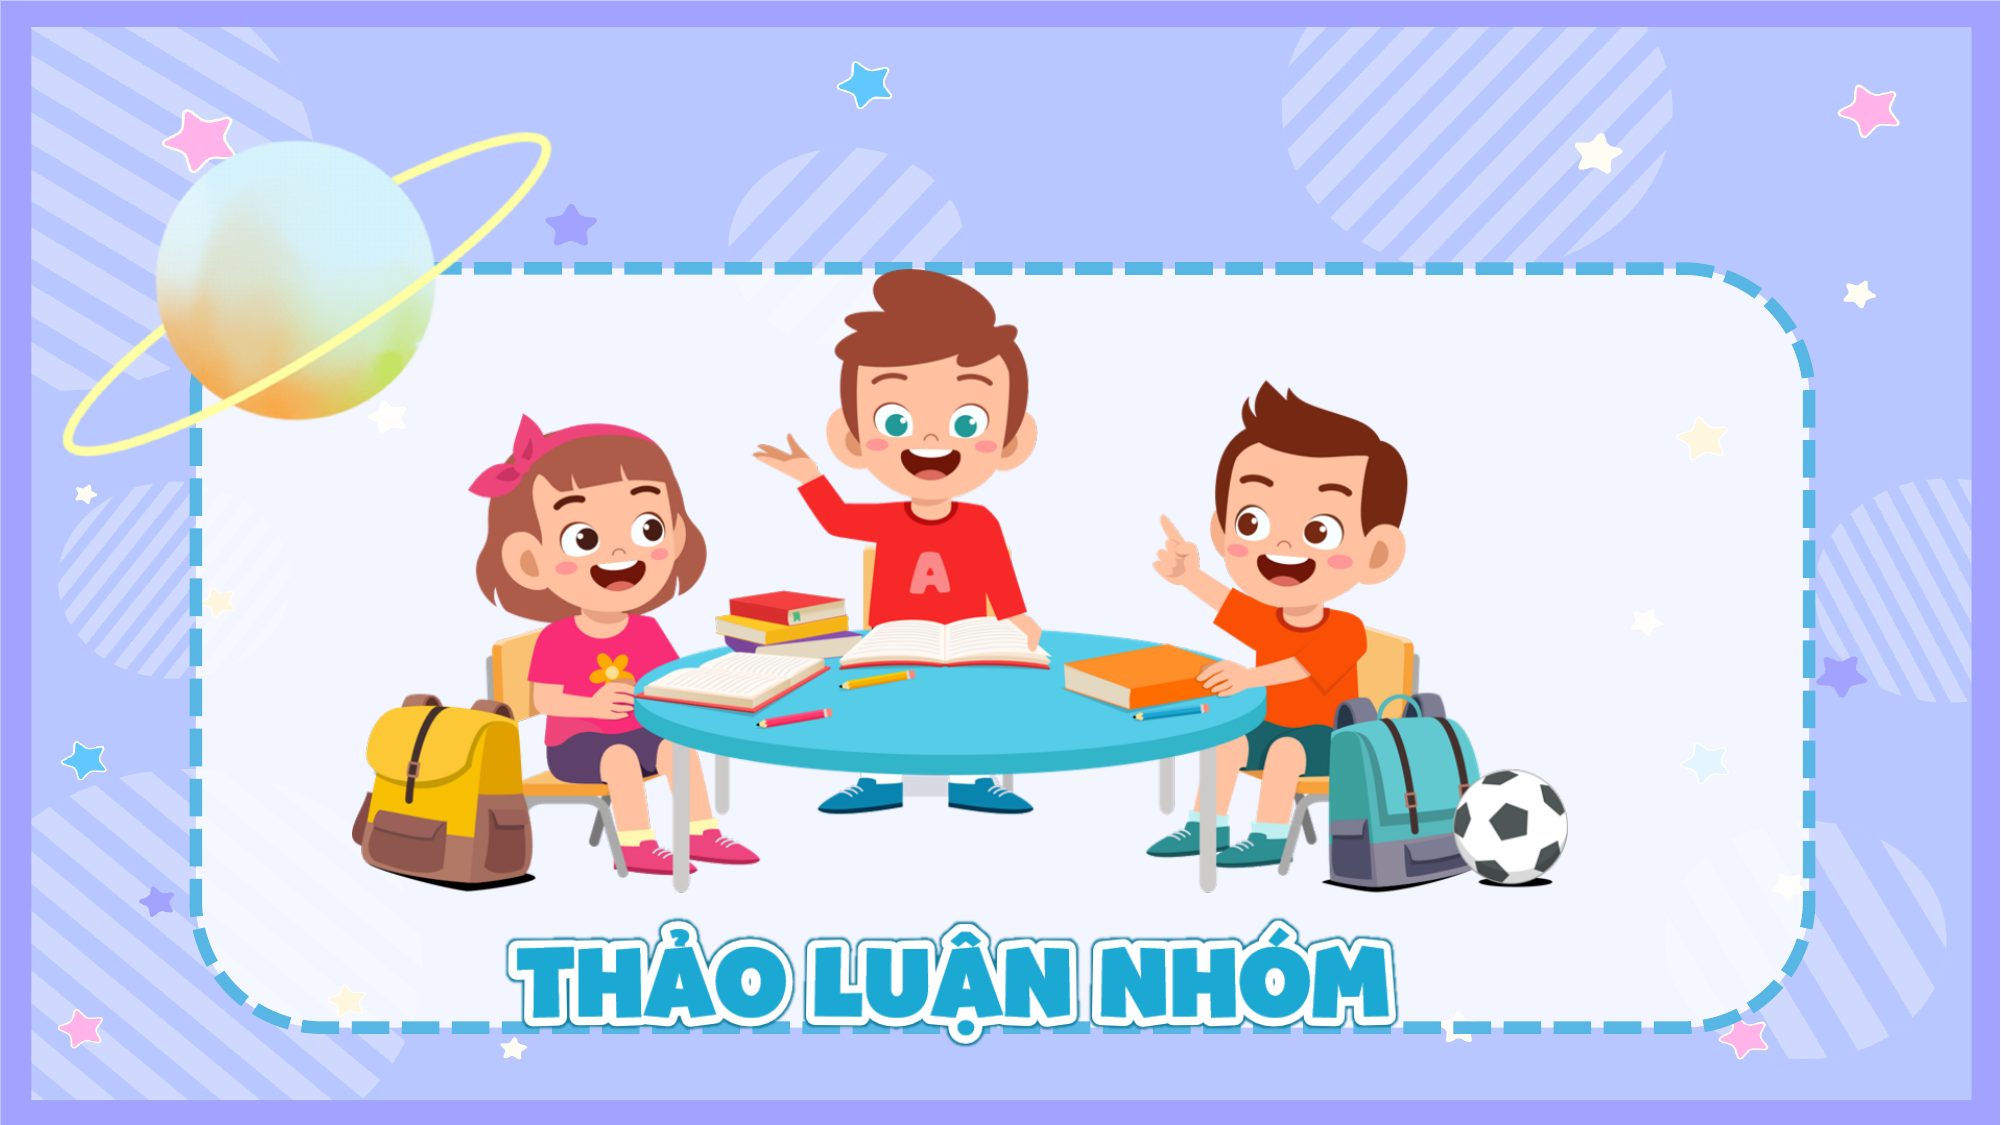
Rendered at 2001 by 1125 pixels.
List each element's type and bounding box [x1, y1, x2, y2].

text_box [194, 479, 352, 1029]
text_box [1563, 267, 1811, 1029]
picture [3, 0, 2000, 1125]
